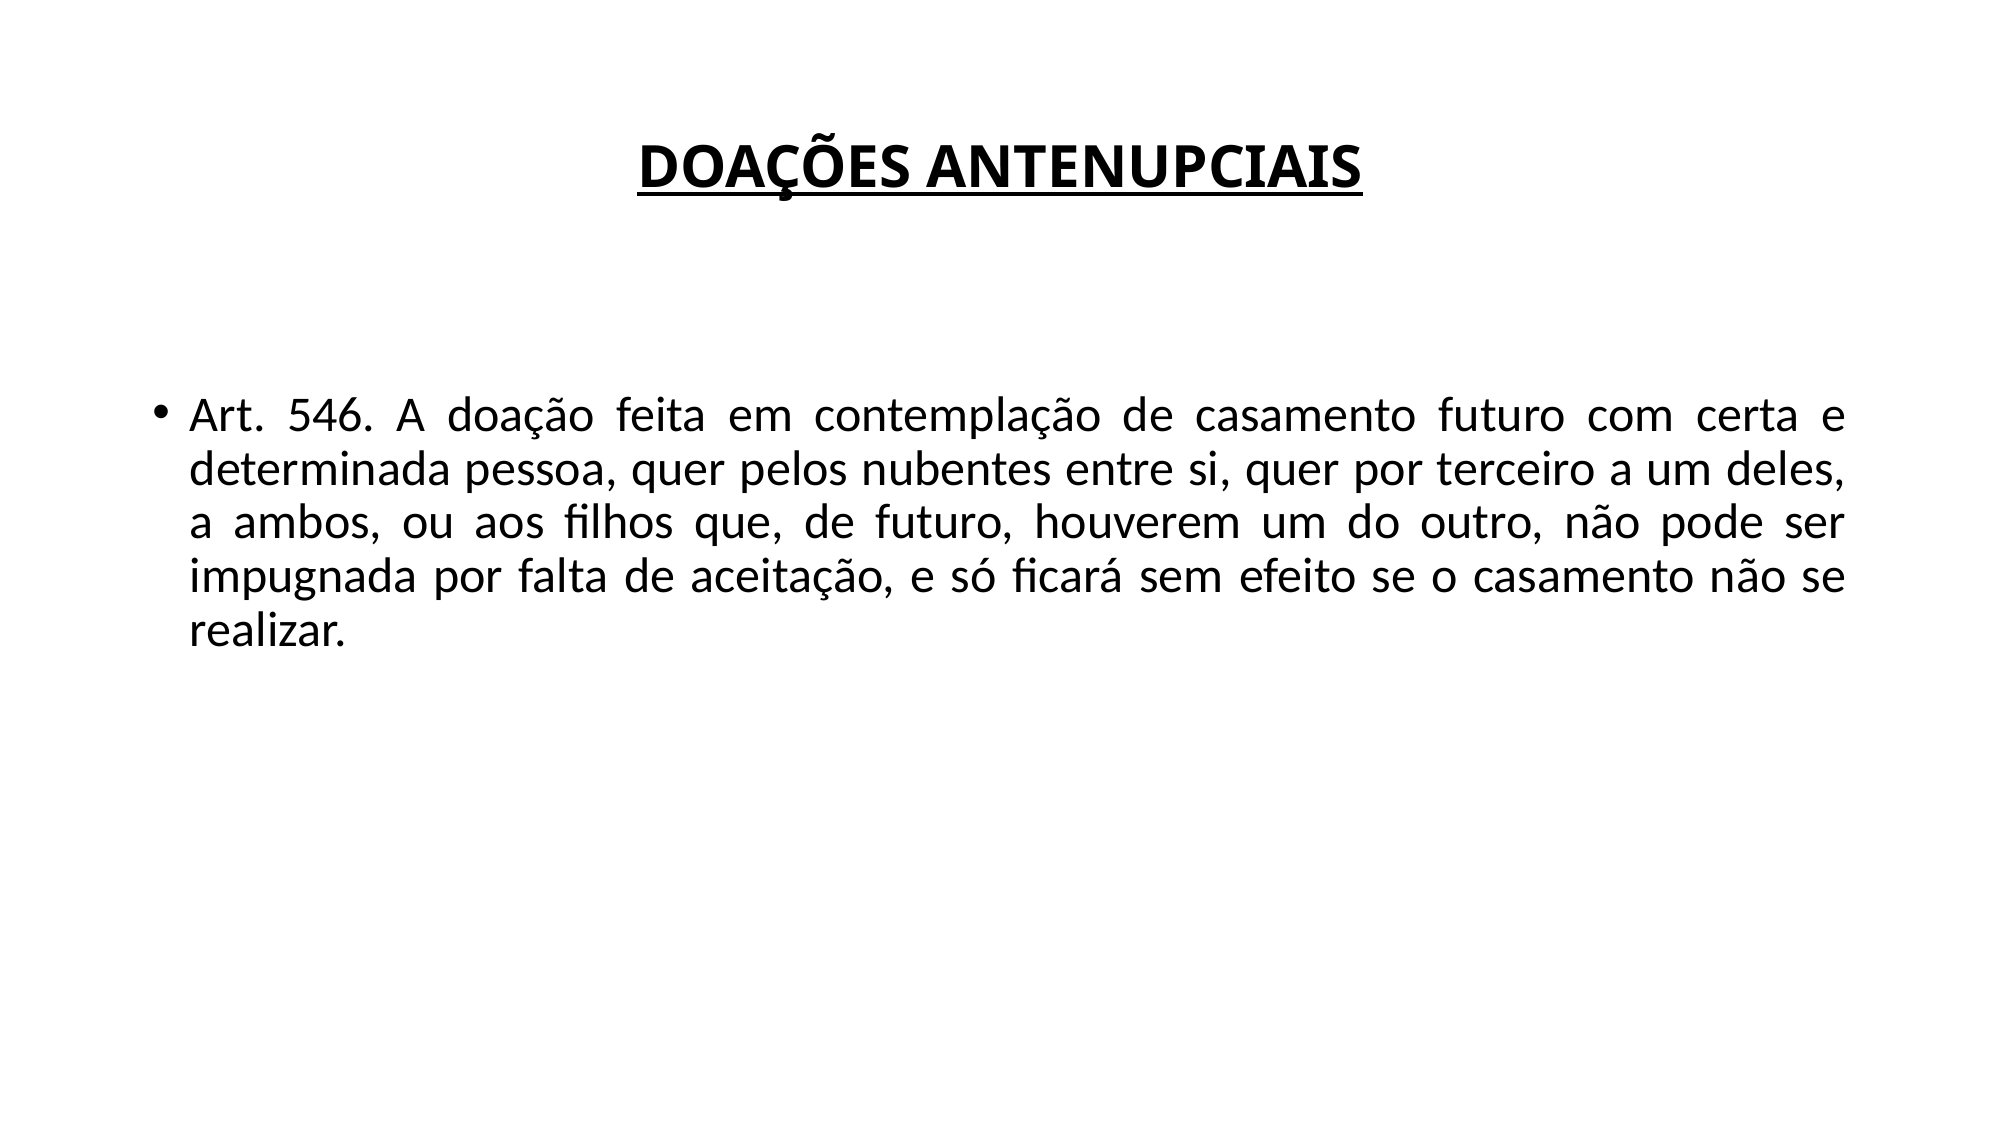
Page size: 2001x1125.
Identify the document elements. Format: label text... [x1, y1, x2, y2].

list Art. 546. A doação feita em contemplação de casamento futuro com certa e determinada pessoa, quer pelos nubentes entre si, quer por terceiro a um deles, a ambos, ou aos filhos que, de futuro, houverem um do outro, não pode ser impugnada por falta de aceitação, e só ficará sem efeito se o casamento não se realizar. [137, 299, 1863, 1014]
title DOAÇÕES ANTENUPCIAIS [137, 59, 1863, 278]
